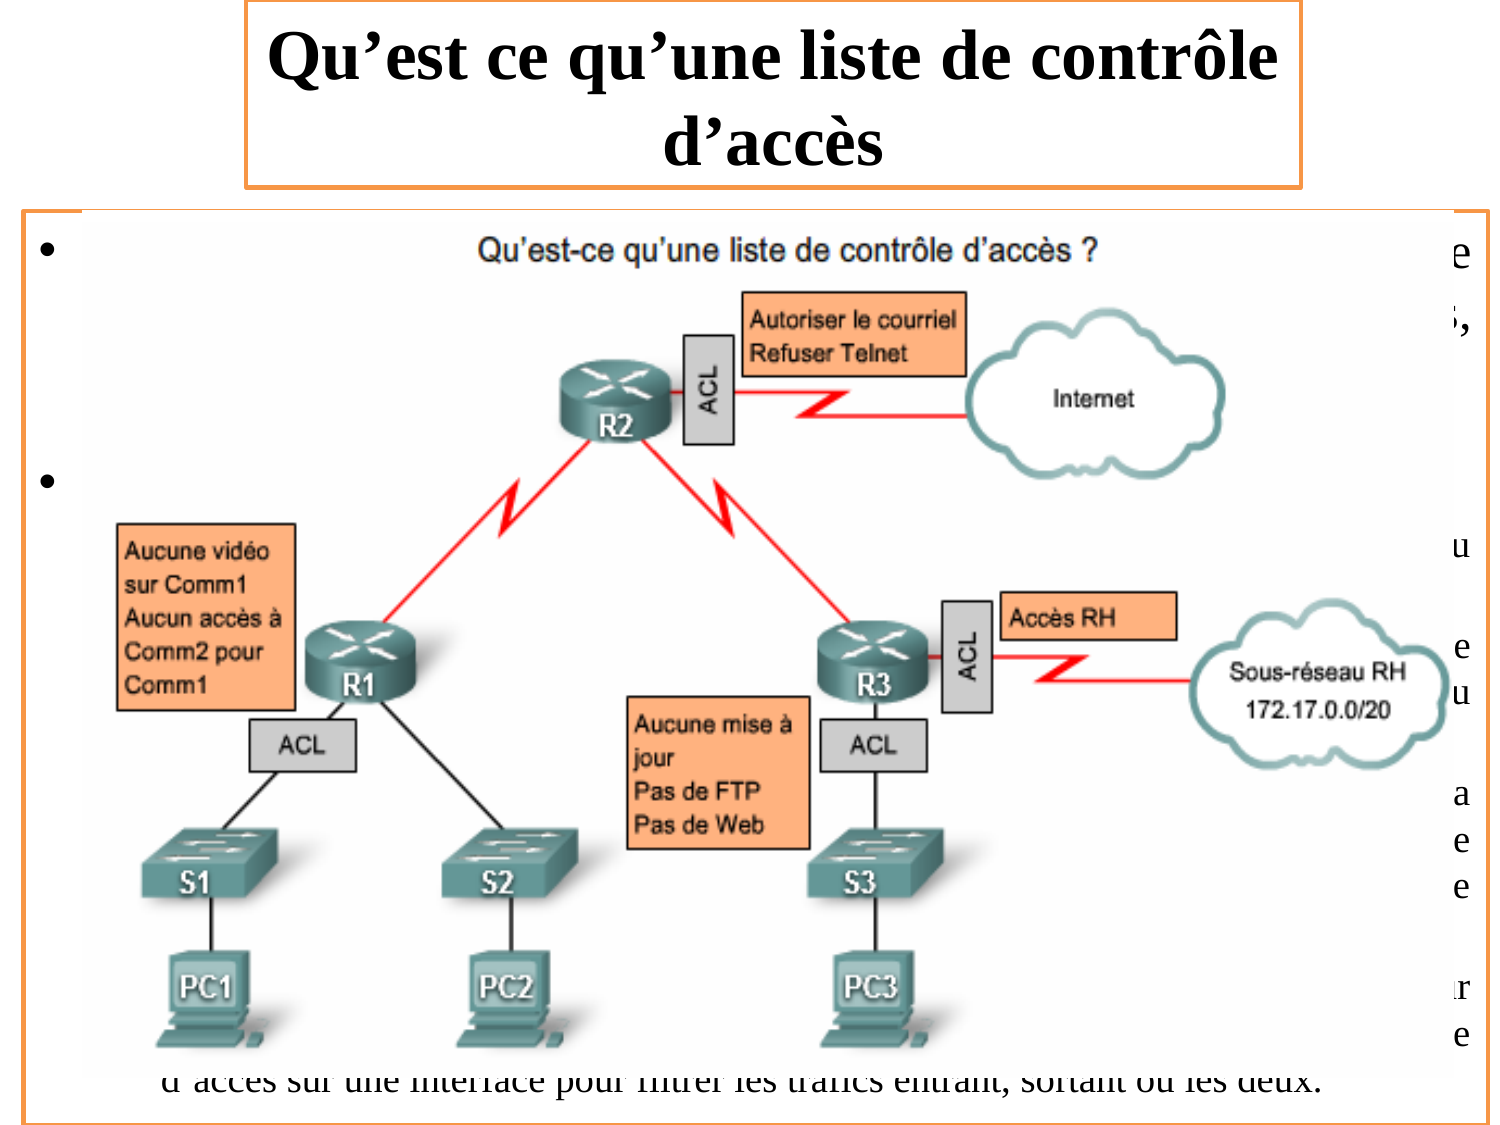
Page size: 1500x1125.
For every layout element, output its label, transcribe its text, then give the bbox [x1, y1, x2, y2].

list Une liste de contrôle d’accès est un script de configuration de routeur contrôlant l’autorisation ou le refus de passage des paquets, conformément aux critères stipulés dans leur en-tête. Quelques instructions pour utiliser les listes de contrôle d’accès : Utilisez des listes de contrôle d’accès sur les routeurs pare-feu entre votre réseau interne et un réseau externe, par exemple Internet. Utilisez des listes de contrôle d’accès sur un routeur situé entre deux sections de votre réseau pour contrôler le trafic entrant ou sortant sur une partie donnée du réseau interne. Configurez des listes de contrôle d’accès sur les routeurs périphériques situés à la frontière de vos réseaux. Cela permet de fournir une protection de base contre le réseau externe ou entre une zone plus sensible et une zone moins contrôlée de votre réseau. Configurez des listes de contrôle d’accès pour tout protocole réseau configuré sur les interfaces de routeur périphérique. Vous pouvez configurer des listes de contrôle d’accès sur une interface pour filtrer les trafics entrant, sortant ou les deux. [21, 209, 1490, 1125]
title Qu’est ce qu’une liste de contrôle d’accès [244, 0, 1303, 190]
slide_number 6 [1074, 1088, 1425, 1103]
picture [81, 210, 1454, 1079]
